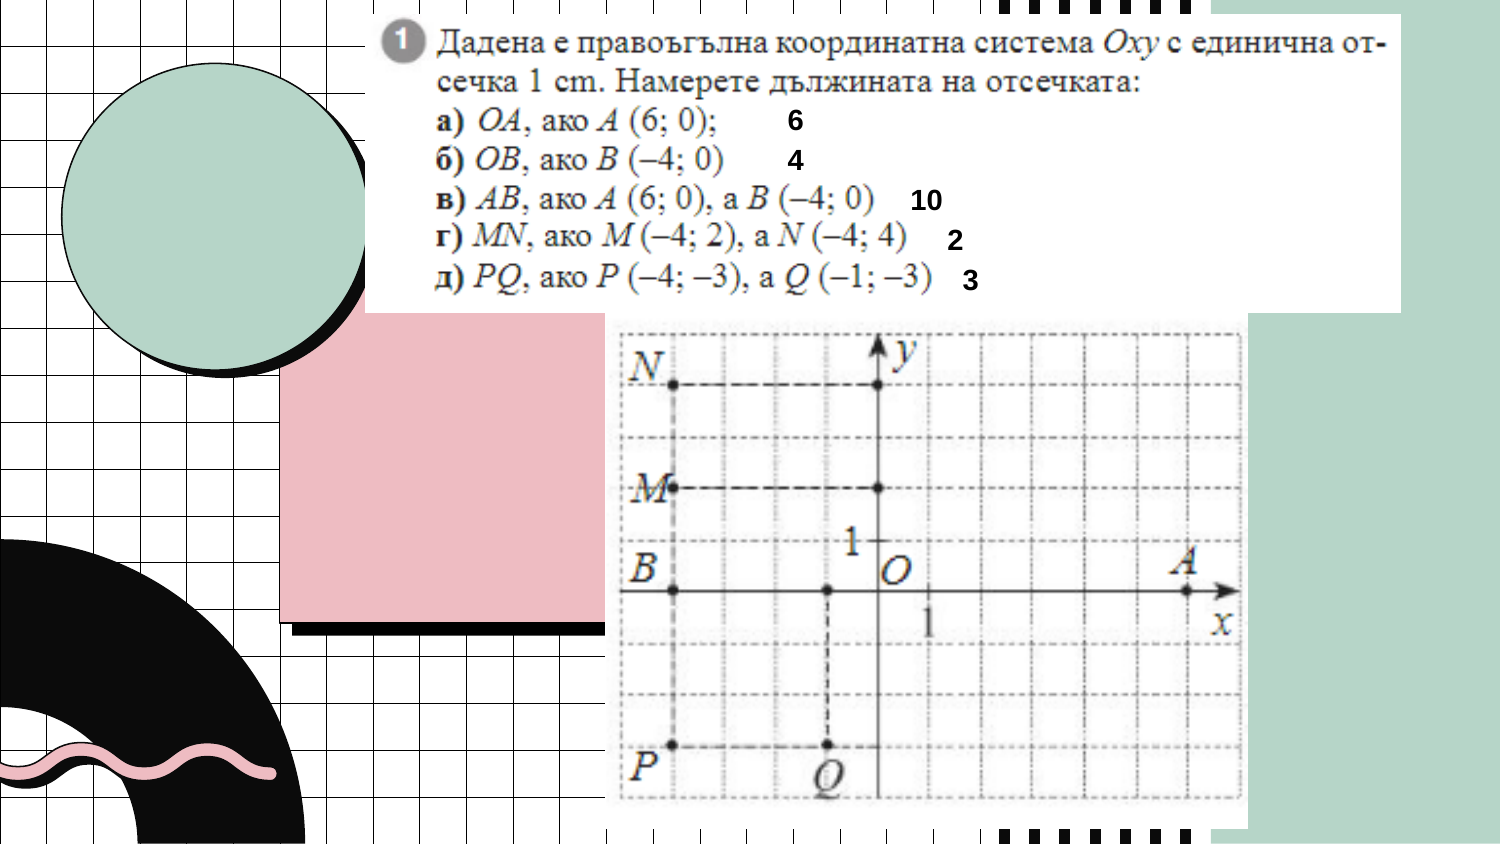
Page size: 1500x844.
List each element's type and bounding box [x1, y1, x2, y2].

picture [365, 14, 1402, 830]
